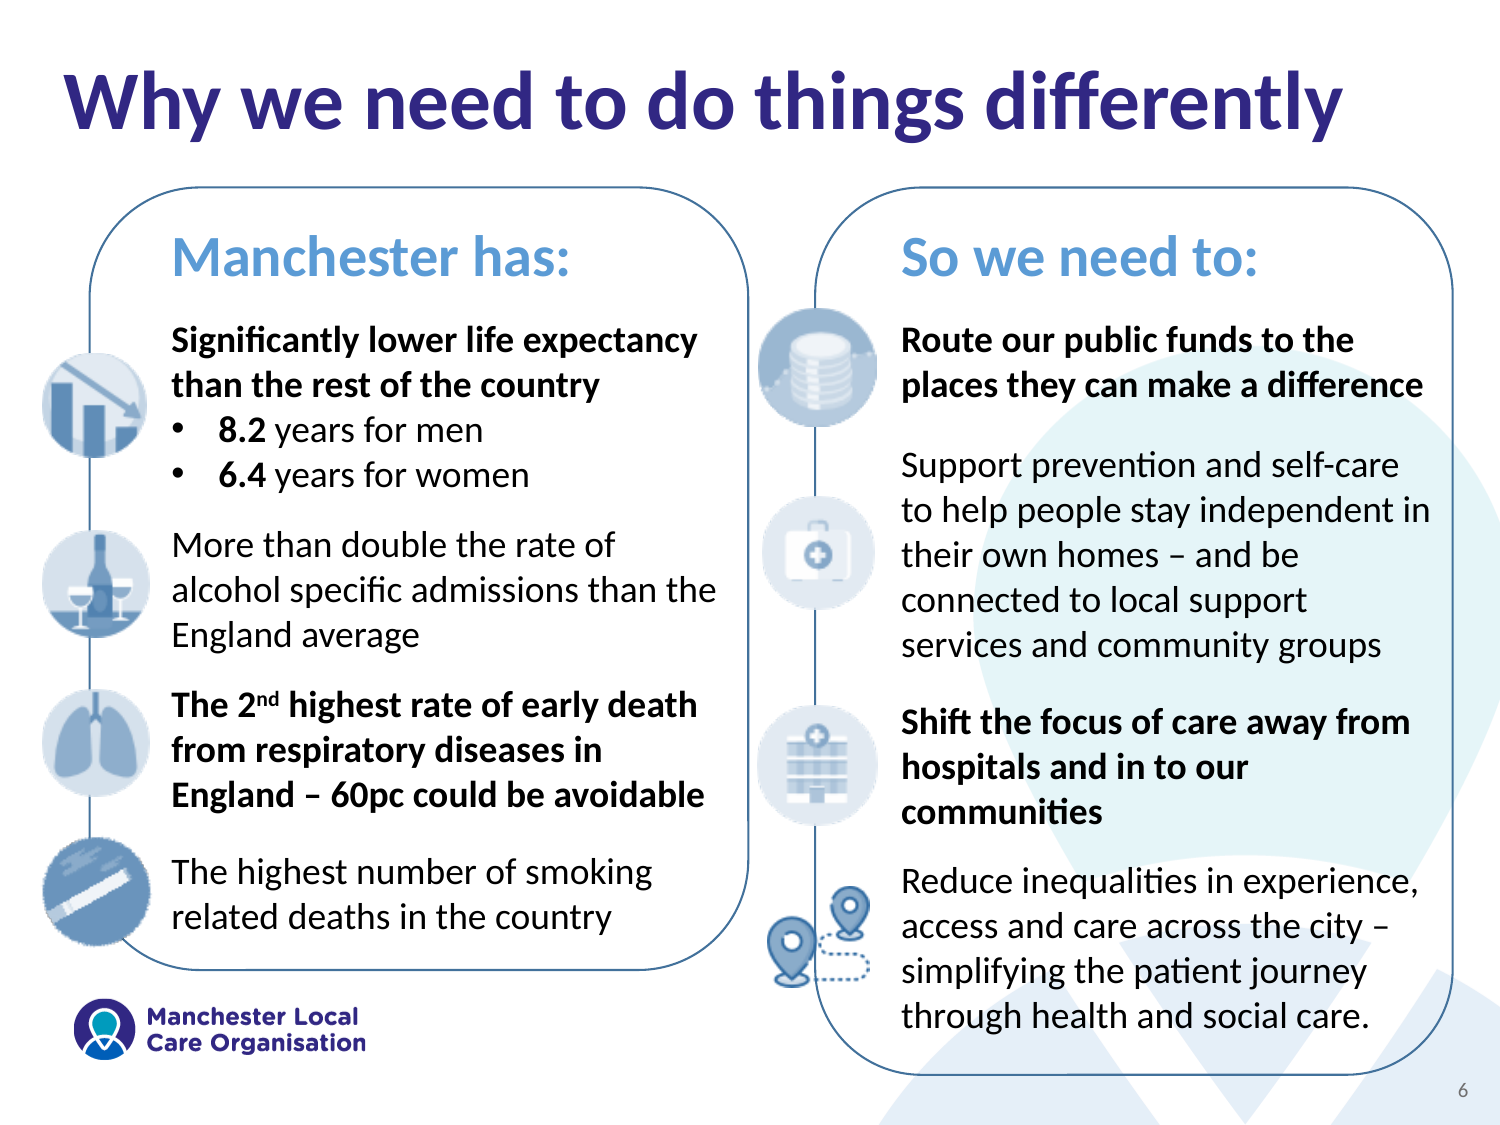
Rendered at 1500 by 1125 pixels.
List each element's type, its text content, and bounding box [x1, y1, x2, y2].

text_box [22, 187, 1479, 1076]
title Why we need to do things differently [63, 12, 1478, 186]
picture [0, 0, 1500, 1125]
slide_number 6 [1426, 1074, 1500, 1103]
